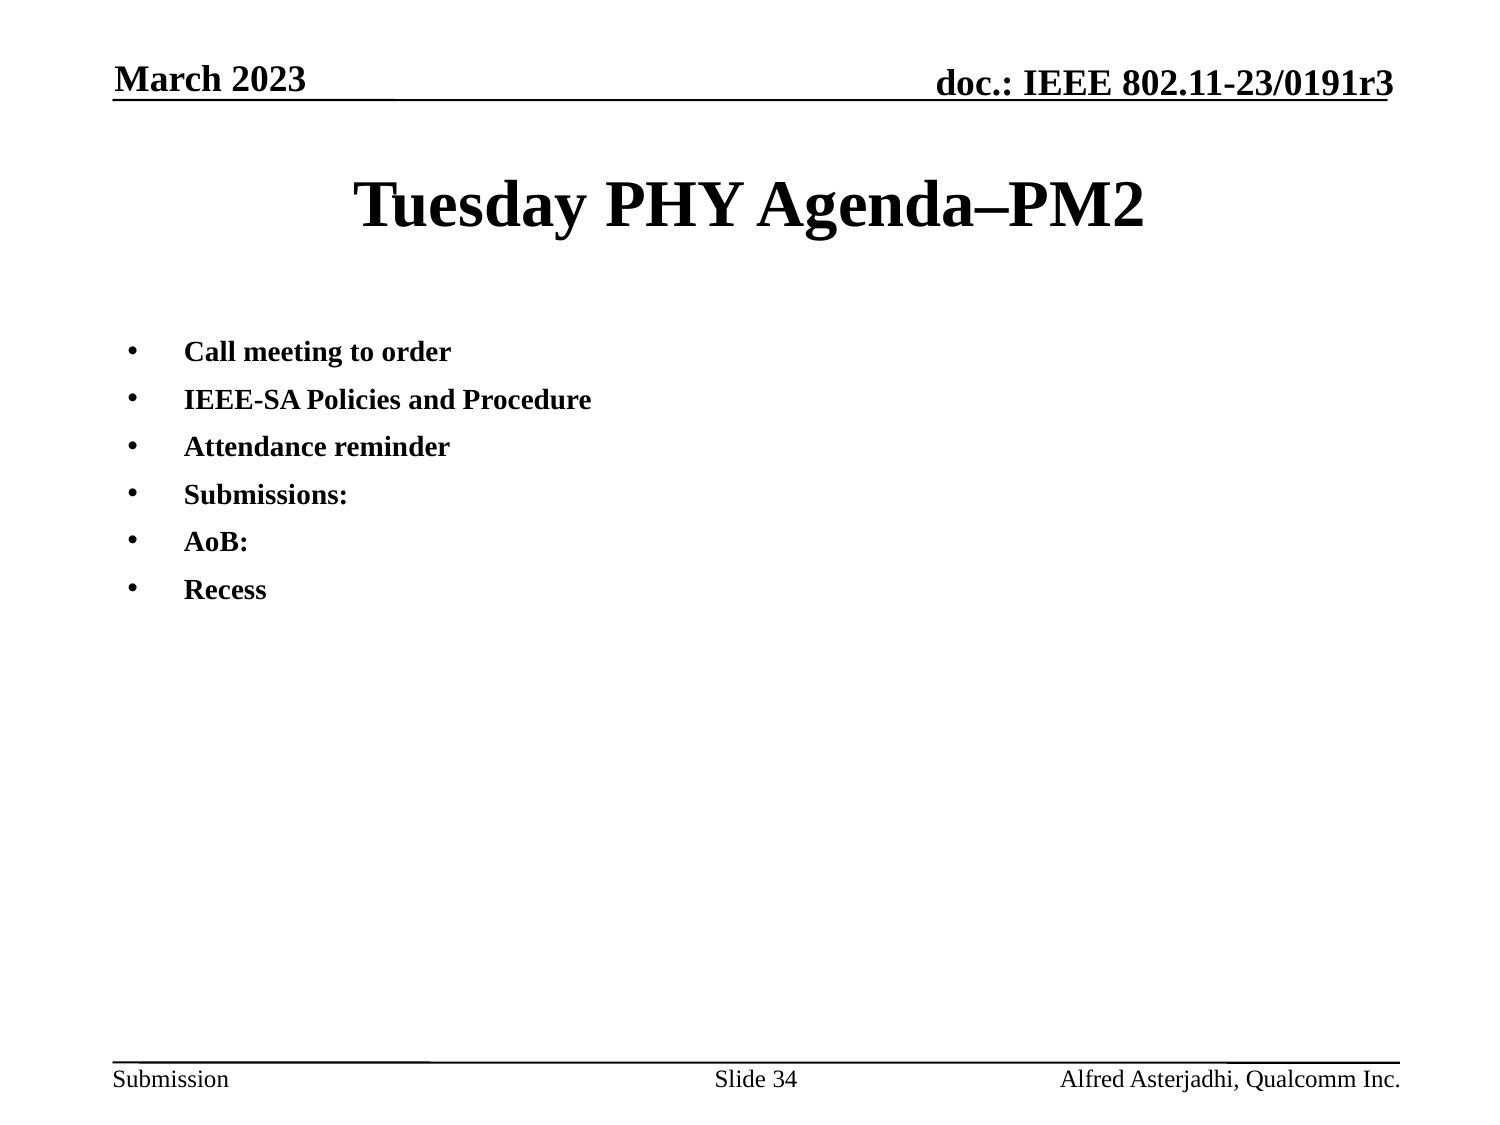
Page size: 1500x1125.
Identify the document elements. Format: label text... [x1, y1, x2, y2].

title Tuesday PHY Agenda–PM2 [112, 112, 1388, 288]
footer Alfred Asterjadhi, Qualcomm Inc. [878, 1061, 1402, 1093]
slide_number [114, 54, 423, 100]
list Call meeting to order IEEE-SA Policies and Procedure Attendance reminder Submissions: AoB: Recess [112, 324, 1388, 1063]
slide_number Slide 34 [712, 1061, 800, 1123]
